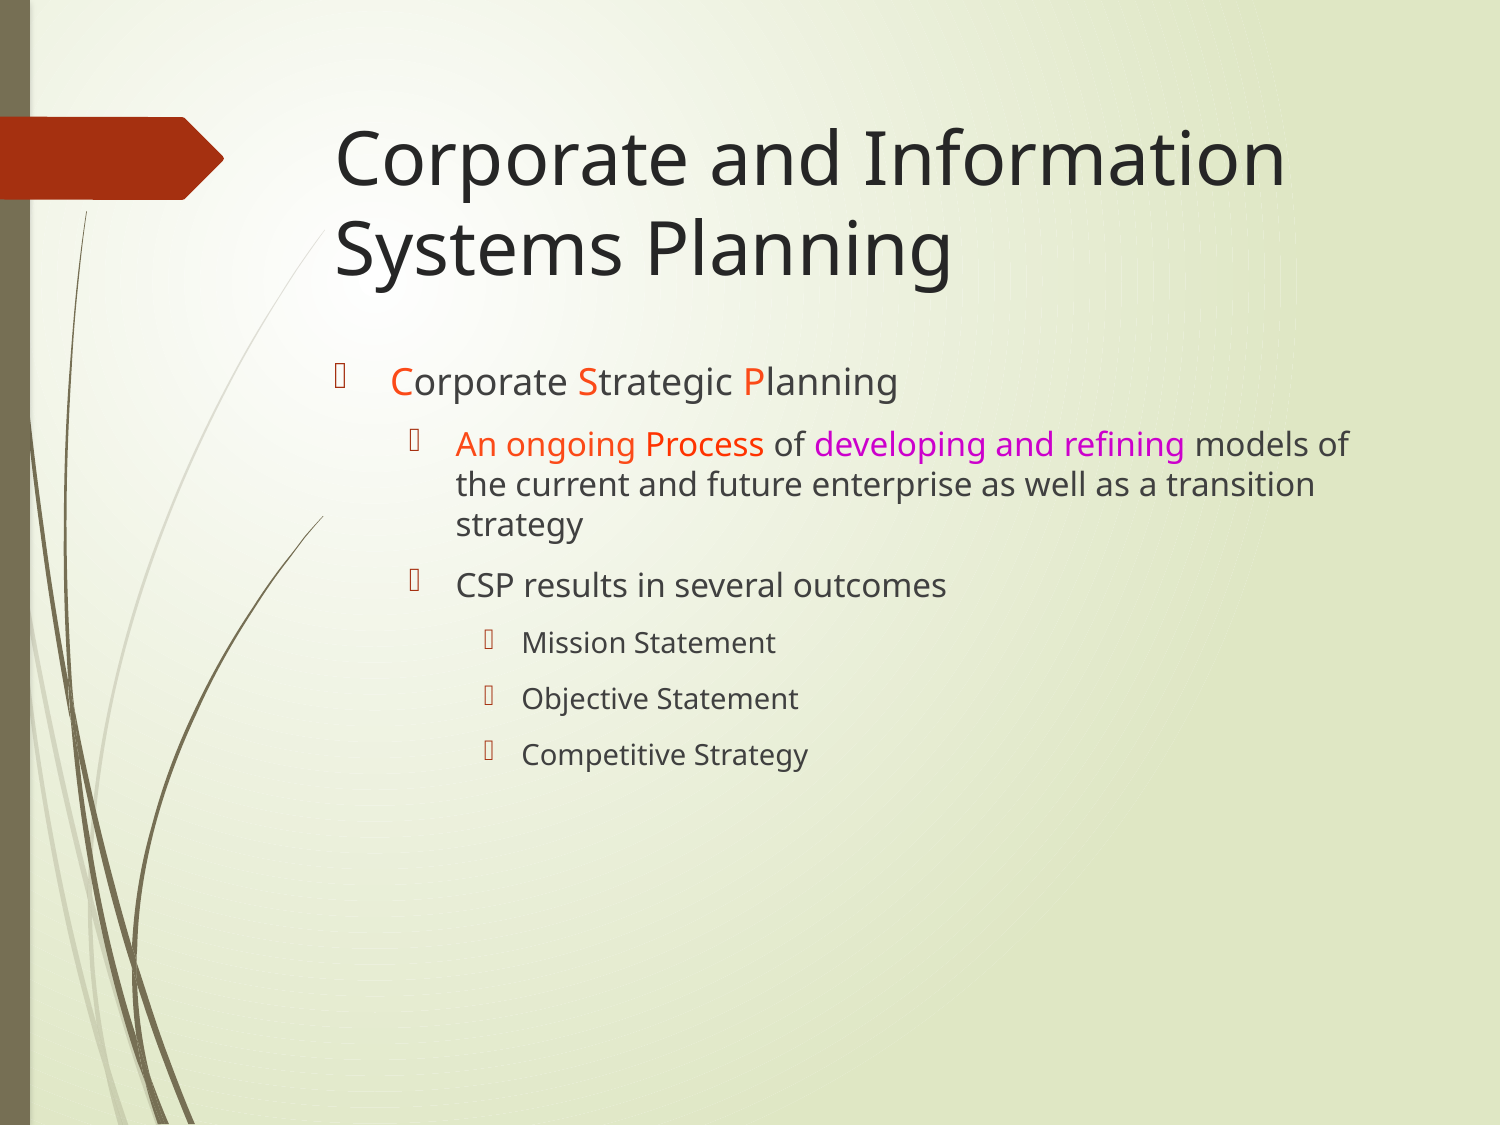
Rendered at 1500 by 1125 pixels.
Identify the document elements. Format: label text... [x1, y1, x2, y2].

list Corporate Strategic Planning An ongoing Process of developing and refining models of the current and future enterprise as well as a transition strategy CSP results in several outcomes Mission Statement Objective Statement Competitive Strategy [318, 350, 1400, 970]
title Corporate and Information Systems Planning [319, 102, 1400, 313]
